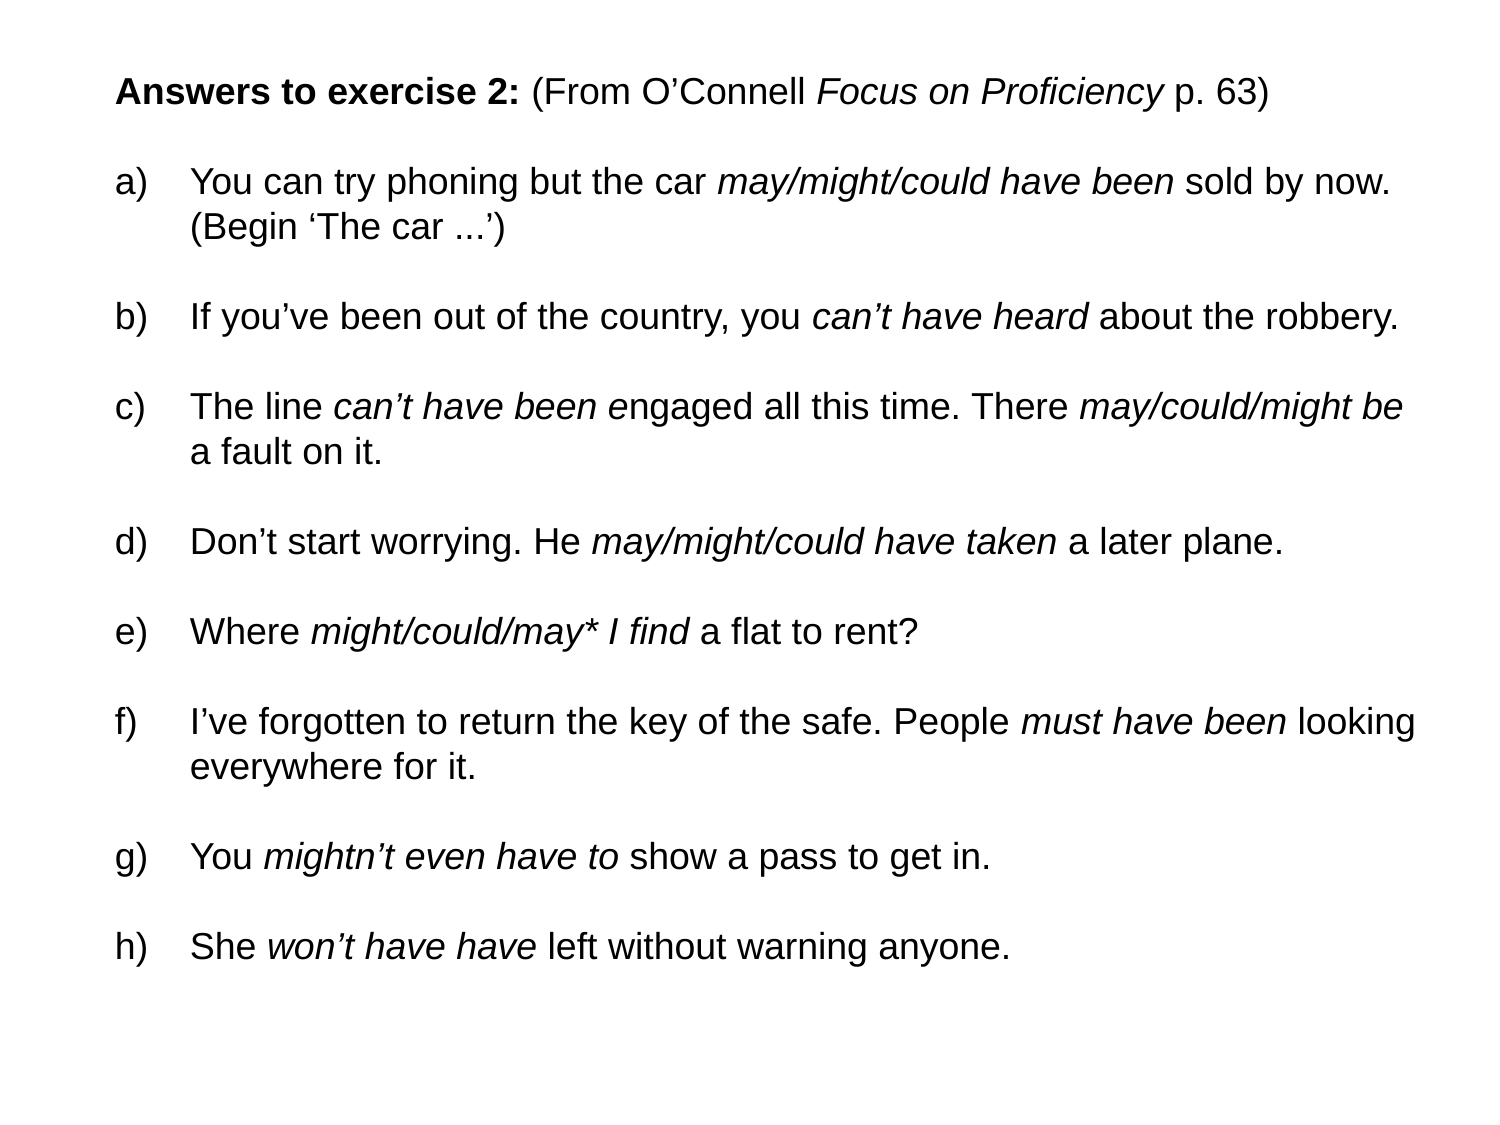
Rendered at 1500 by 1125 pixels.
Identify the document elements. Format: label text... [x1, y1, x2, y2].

text_box Answers to exercise 2: (From O’Connell Focus on Proficiency p. 63) You can try phoning but the car may/might/could have been sold by now. (Begin ‘The car ...’) If you’ve been out of the country, you can’t have heard about the robbery. The line can’t have been engaged all this time. There may/could/might be a fault on it. Don’t start worrying. He may/might/could have taken a later plane. Where might/could/may* I find a flat to rent? I’ve forgotten to return the key of the safe. People must have been looking everywhere for it. You mightn’t even have to show a pass to get in. She won’t have have left without warning anyone. [100, 59, 1436, 975]
